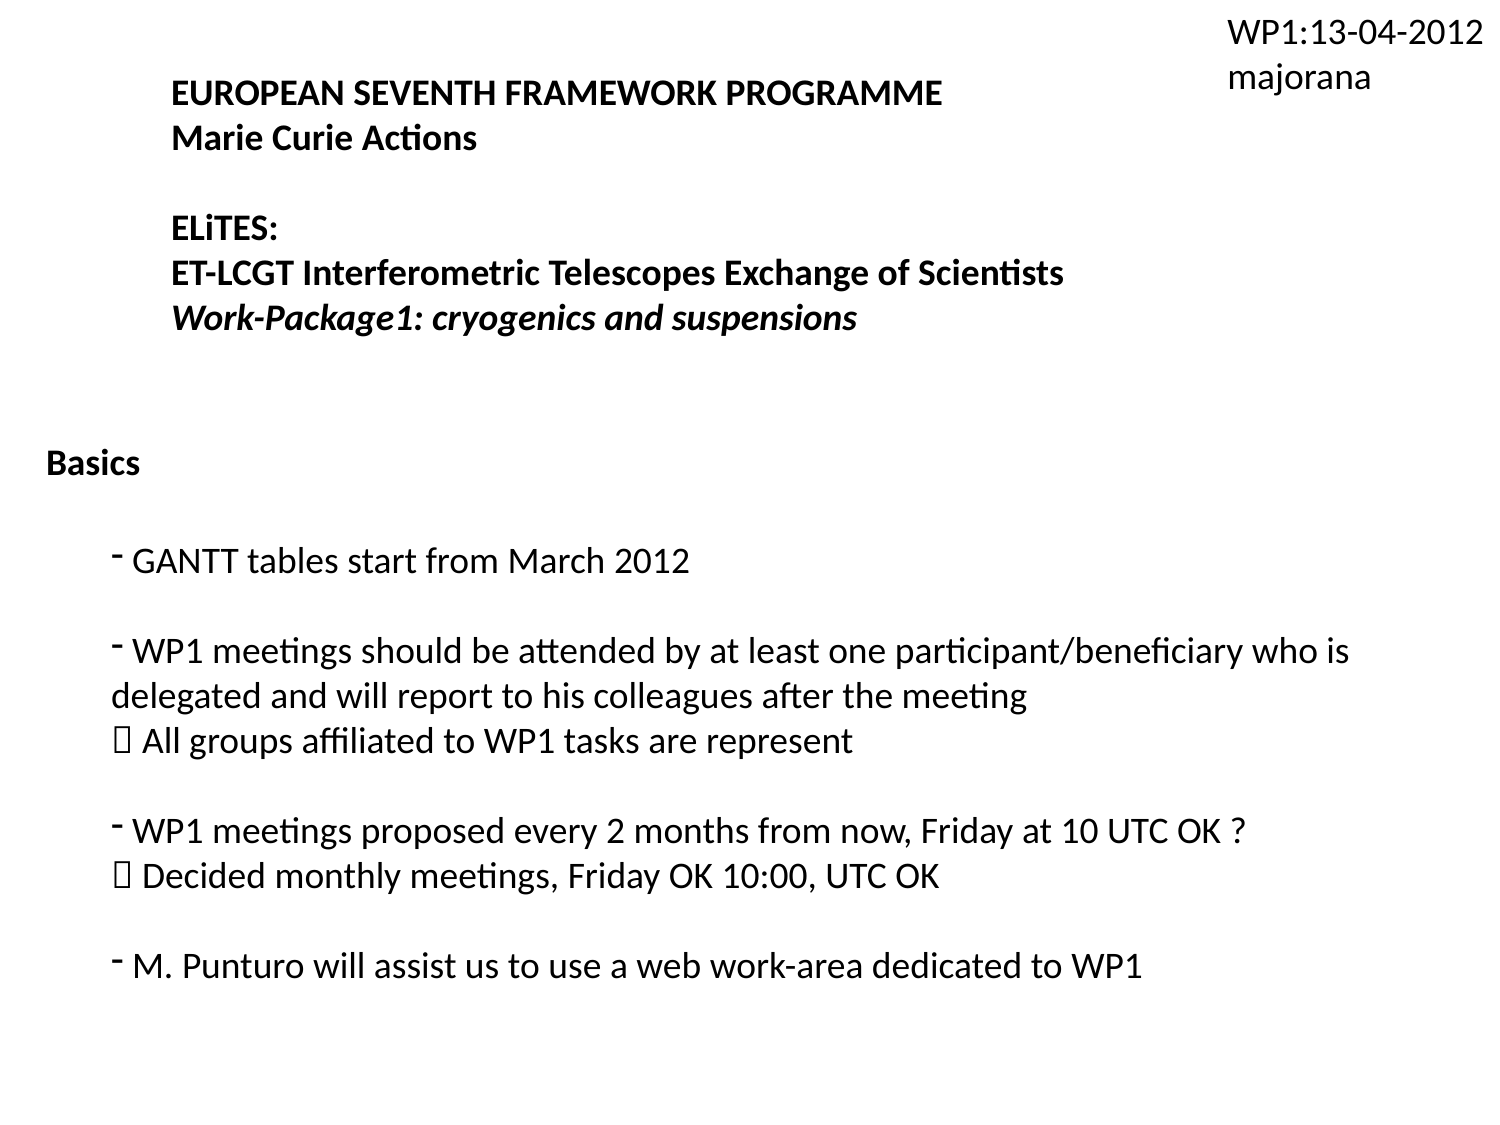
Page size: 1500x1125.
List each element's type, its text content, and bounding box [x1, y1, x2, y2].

text_box Basics [31, 430, 156, 490]
text_box GANTT tables start from March 2012 WP1 meetings should be attended by at least one participant/beneficiary who is delegated and will report to his colleagues after the meeting  All groups affiliated to WP1 tasks are represent WP1 meetings proposed every 2 months from now, Friday at 10 UTC OK ?  Decided monthly meetings, Friday OK 10:00, UTC OK M. Punturo will assist us to use a web work-area dedicated to WP1 [96, 528, 1375, 1038]
text_box WP1:13-04-2012 majorana [1212, 0, 1499, 105]
text_box EUROPEAN SEVENTH FRAMEWORK PROGRAMME Marie Curie Actions ELiTES: ET-LCGT Interferometric Telescopes Exchange of Scientists Work-Package1: cryogenics and suspensions [156, 60, 1140, 346]
